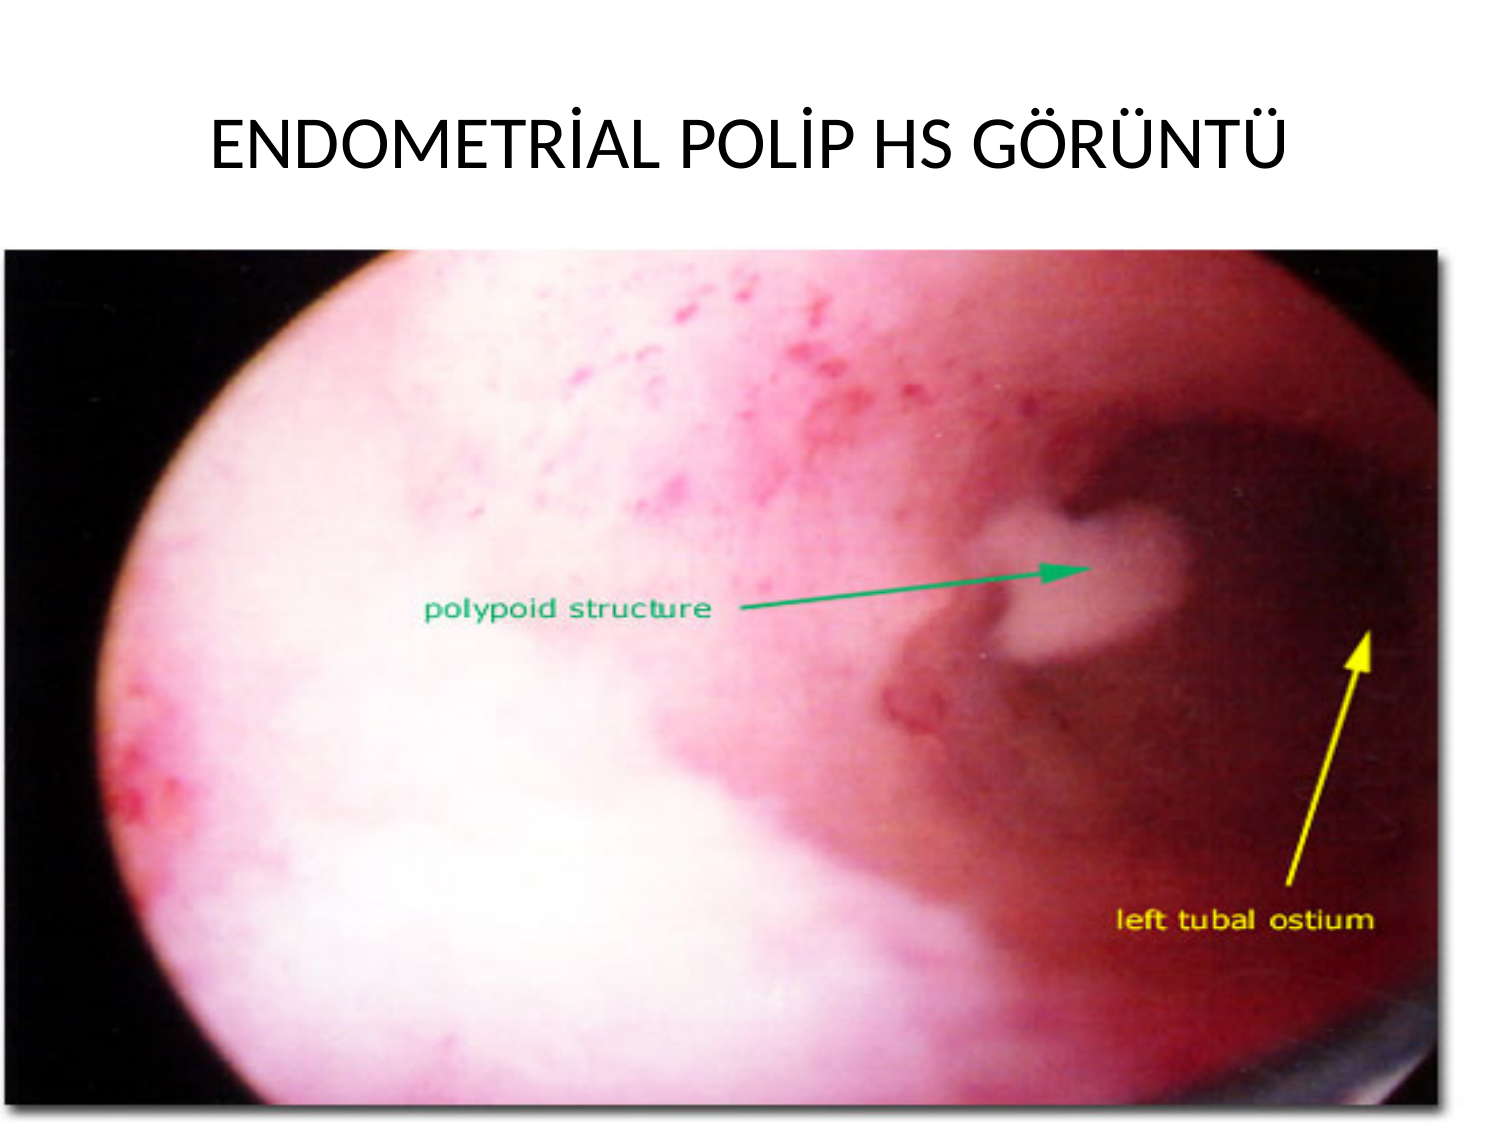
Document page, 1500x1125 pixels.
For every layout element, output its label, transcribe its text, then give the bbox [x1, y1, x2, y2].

title ENDOMETRİAL POLİP HS GÖRÜNTÜ [75, 45, 1425, 233]
picture [0, 246, 1463, 1125]
